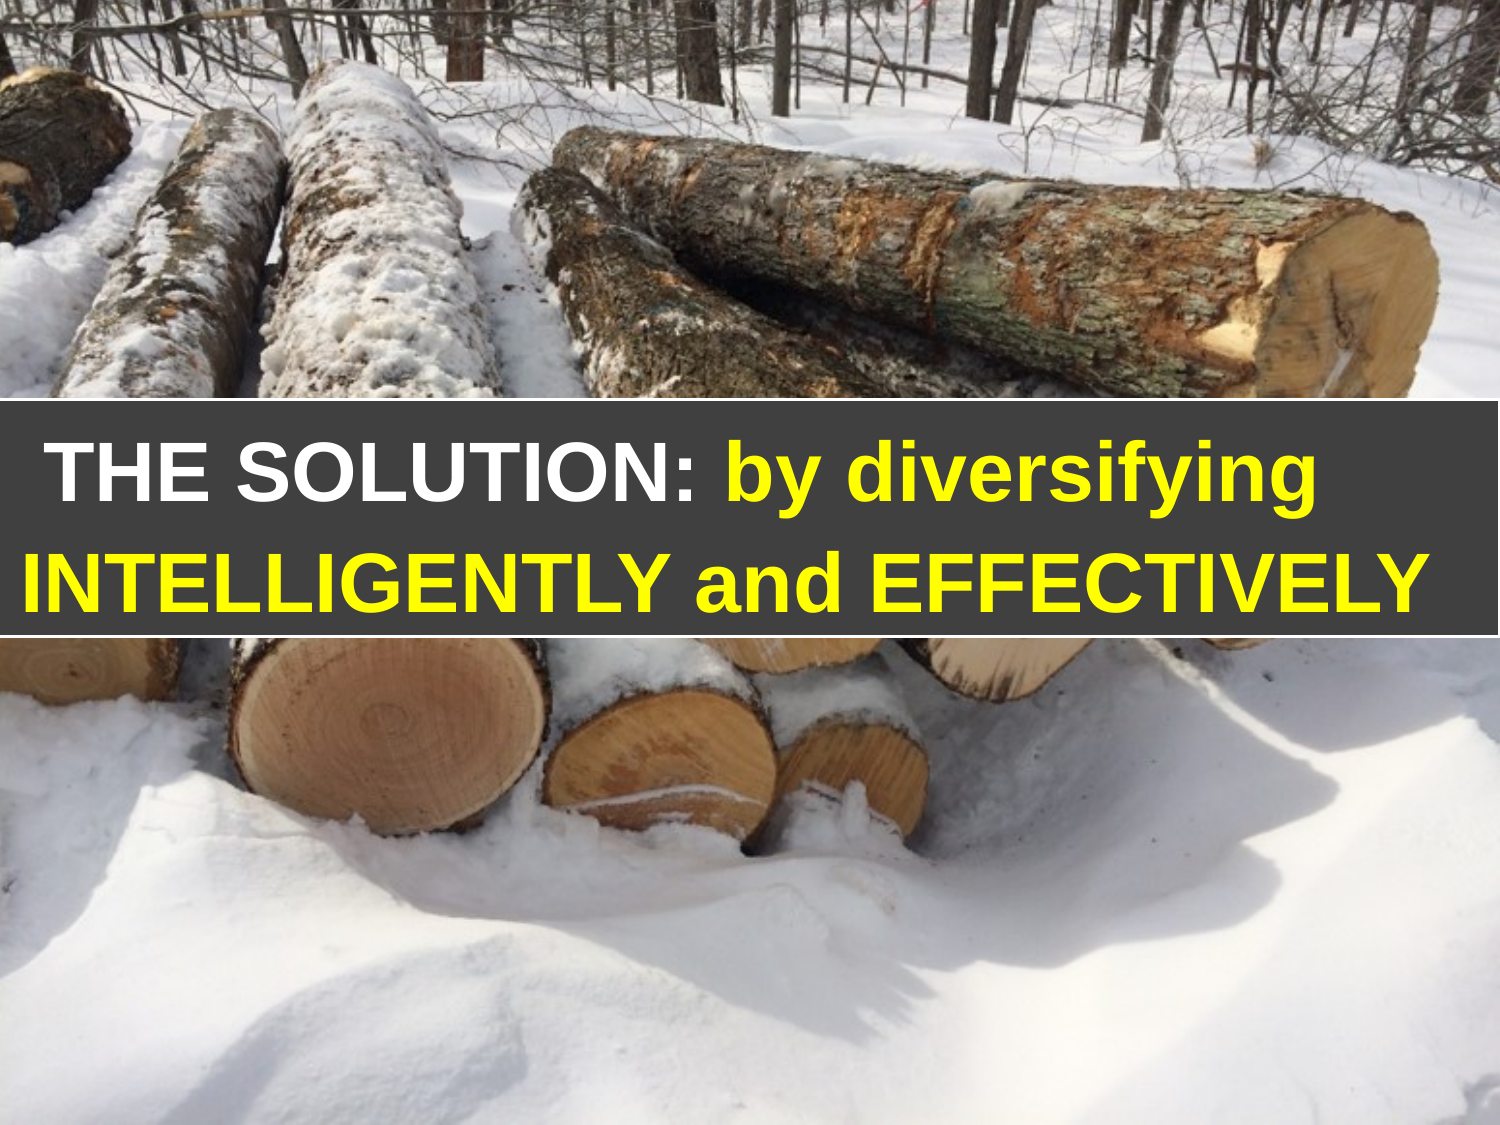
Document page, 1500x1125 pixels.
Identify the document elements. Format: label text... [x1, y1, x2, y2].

picture [0, 637, 1500, 1125]
text_box THE SOLUTION: by diversifying INTELLIGENTLY and EFFECTIVELY [0, 399, 1500, 637]
picture [0, 0, 1500, 399]
